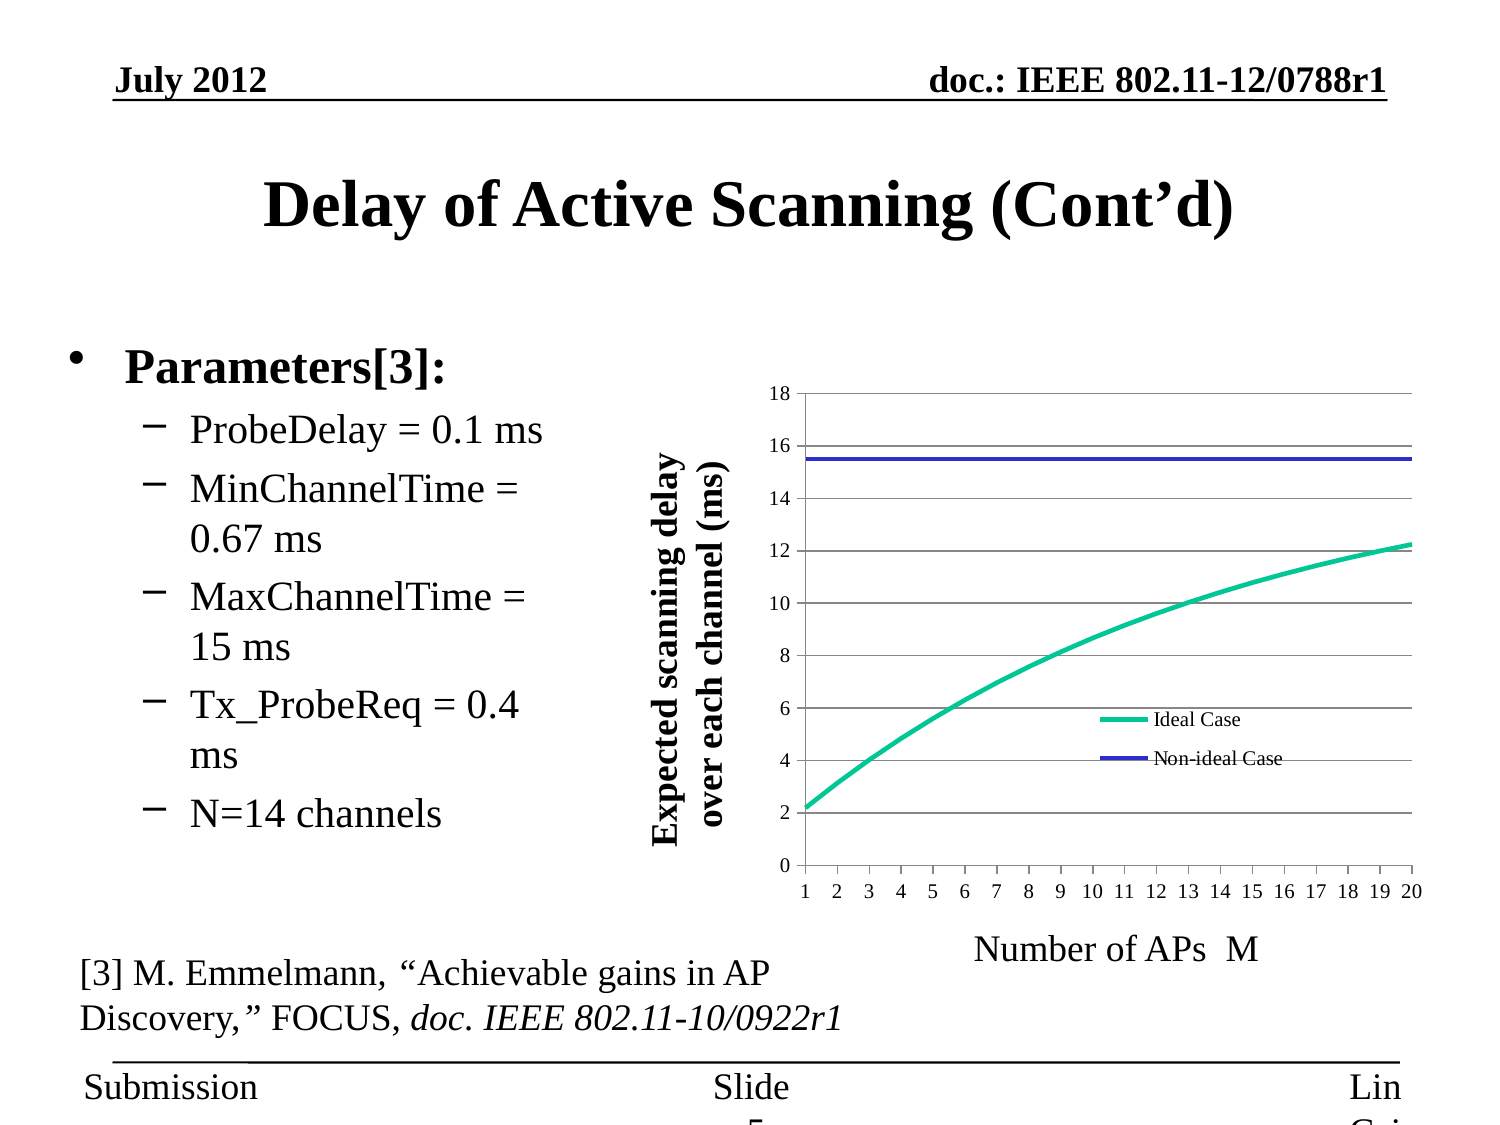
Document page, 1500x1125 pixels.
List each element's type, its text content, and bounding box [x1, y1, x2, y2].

text_box Expected scanning delay over each channel (ms) [631, 420, 737, 870]
text_box Number of APs M [879, 916, 1353, 977]
slide_number Slide 5 [712, 1061, 800, 1093]
chart [749, 337, 1436, 906]
footer Lin Cai et al, Huawei. [1322, 1061, 1402, 1093]
list Parameters[3]: ProbeDelay = 0.1 ms MinChannelTime = 0.67 ms MaxChannelTime = 15 ms Tx_ProbeReq = 0.4 ms N=14 channels [52, 326, 585, 1002]
title Delay of Active Scanning (Cont’d) [112, 112, 1388, 288]
text_box [3] M. Emmelmann, “Achievable gains in AP Discovery,” FOCUS, doc. IEEE 802.11-10/0922r1 [64, 940, 963, 1046]
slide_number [114, 54, 270, 101]
